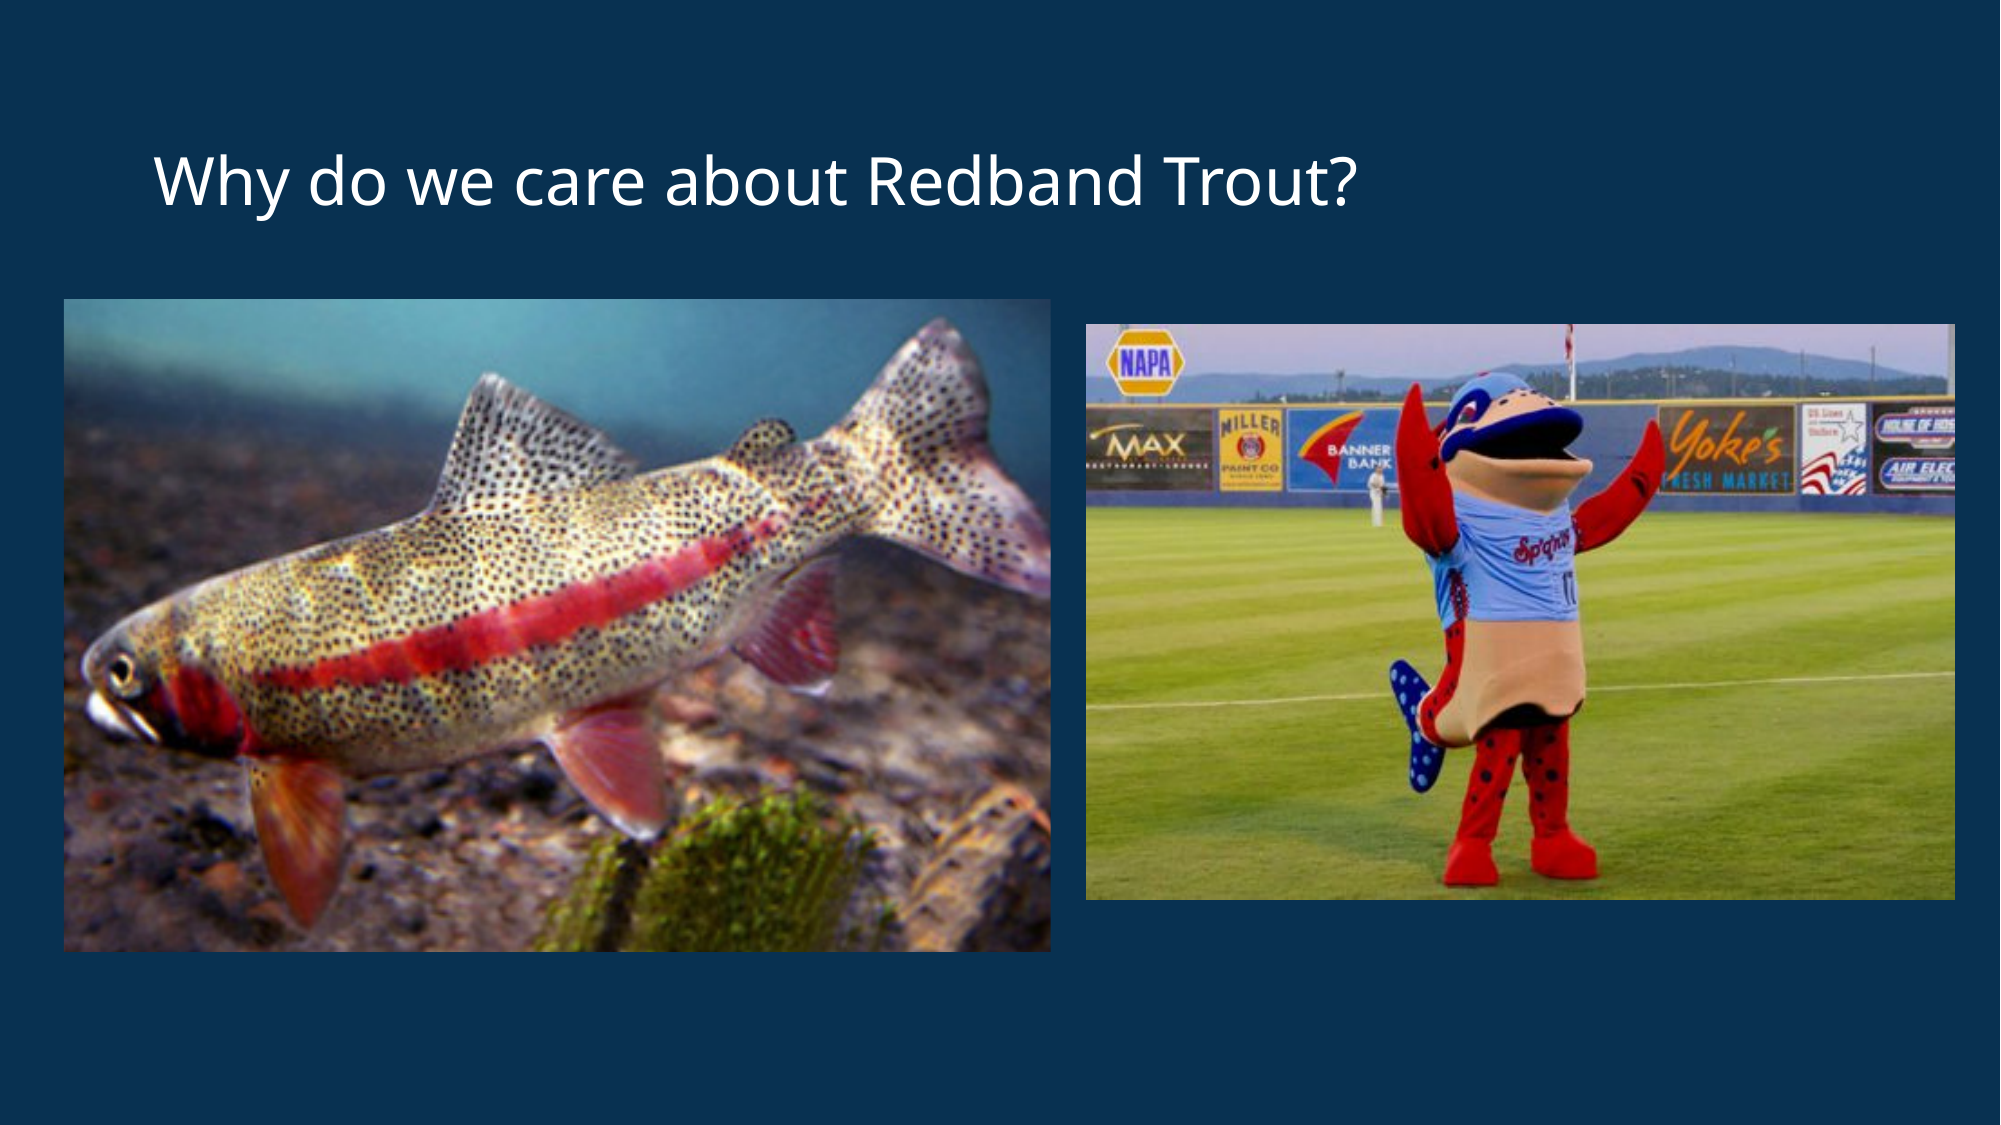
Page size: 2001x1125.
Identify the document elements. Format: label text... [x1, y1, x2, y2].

title Why do we care about Redband Trout? [138, 75, 1866, 228]
picture [1085, 324, 1955, 900]
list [63, 299, 1051, 952]
